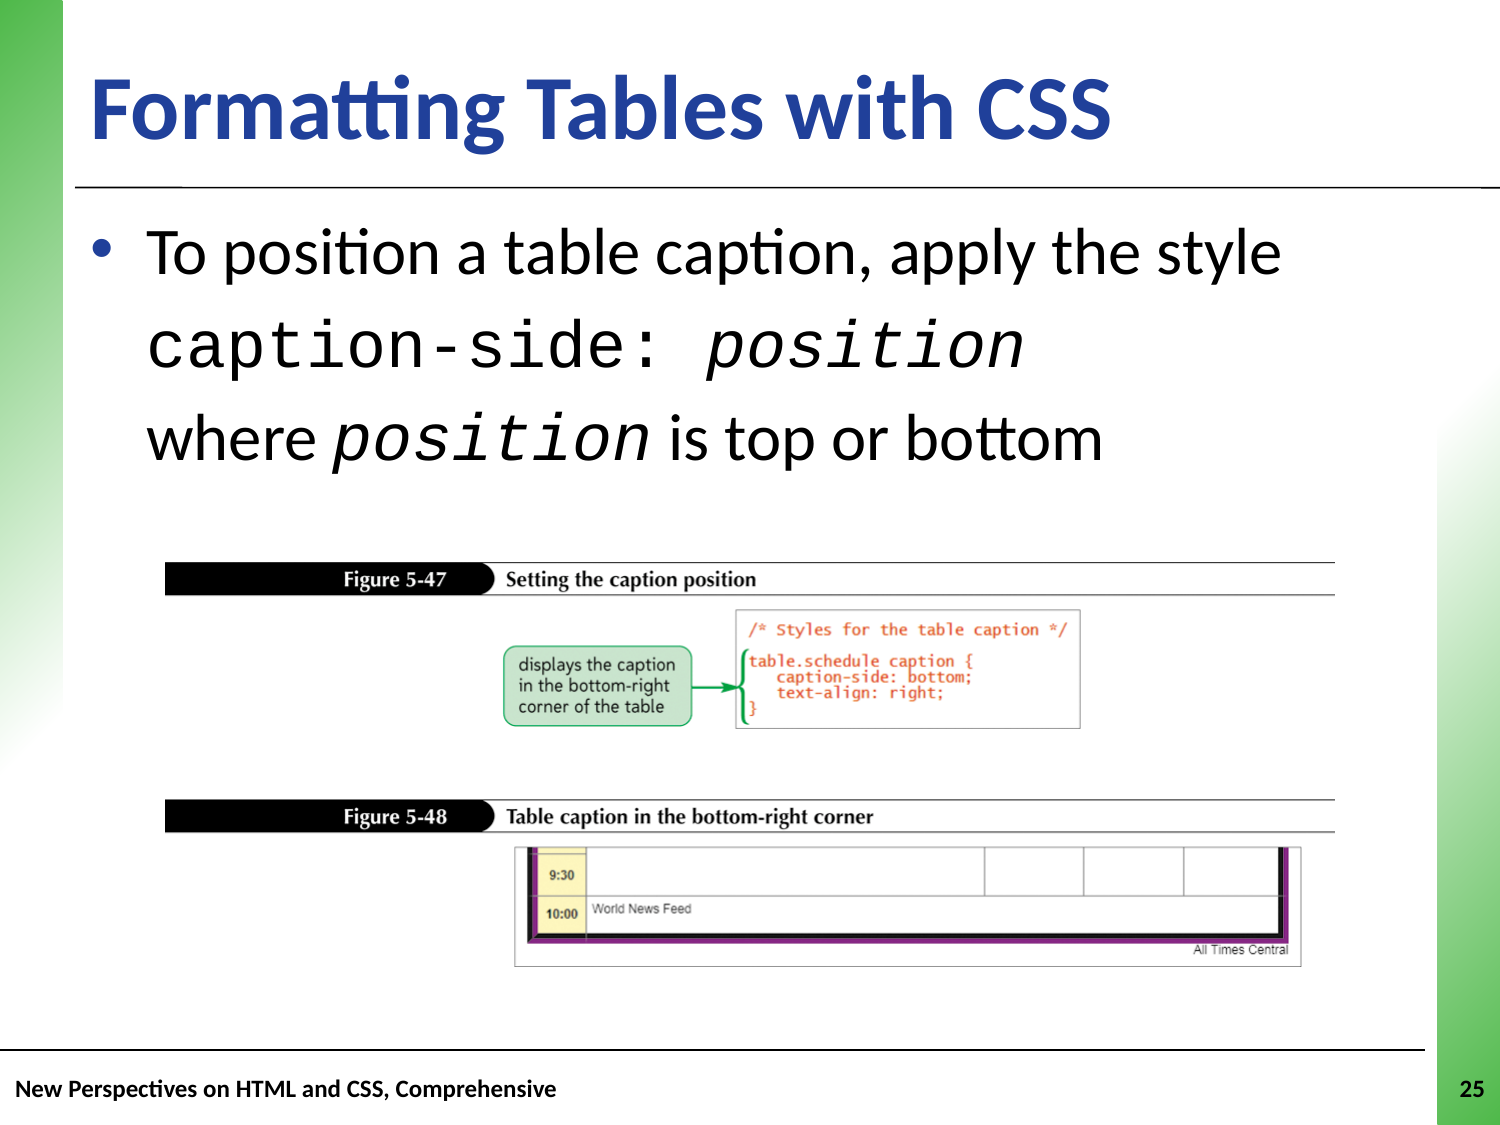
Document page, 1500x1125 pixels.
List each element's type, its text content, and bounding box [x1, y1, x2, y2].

picture [165, 562, 1335, 729]
footer New Perspectives on HTML and CSS, Comprehensive [0, 1050, 1350, 1125]
list To position a table caption, apply the style caption-side: position where position is top or bottom [74, 199, 1426, 1006]
slide_number 25 [1412, 1050, 1500, 1125]
title Formatting Tables with CSS [74, 24, 1438, 181]
picture [165, 799, 1335, 968]
